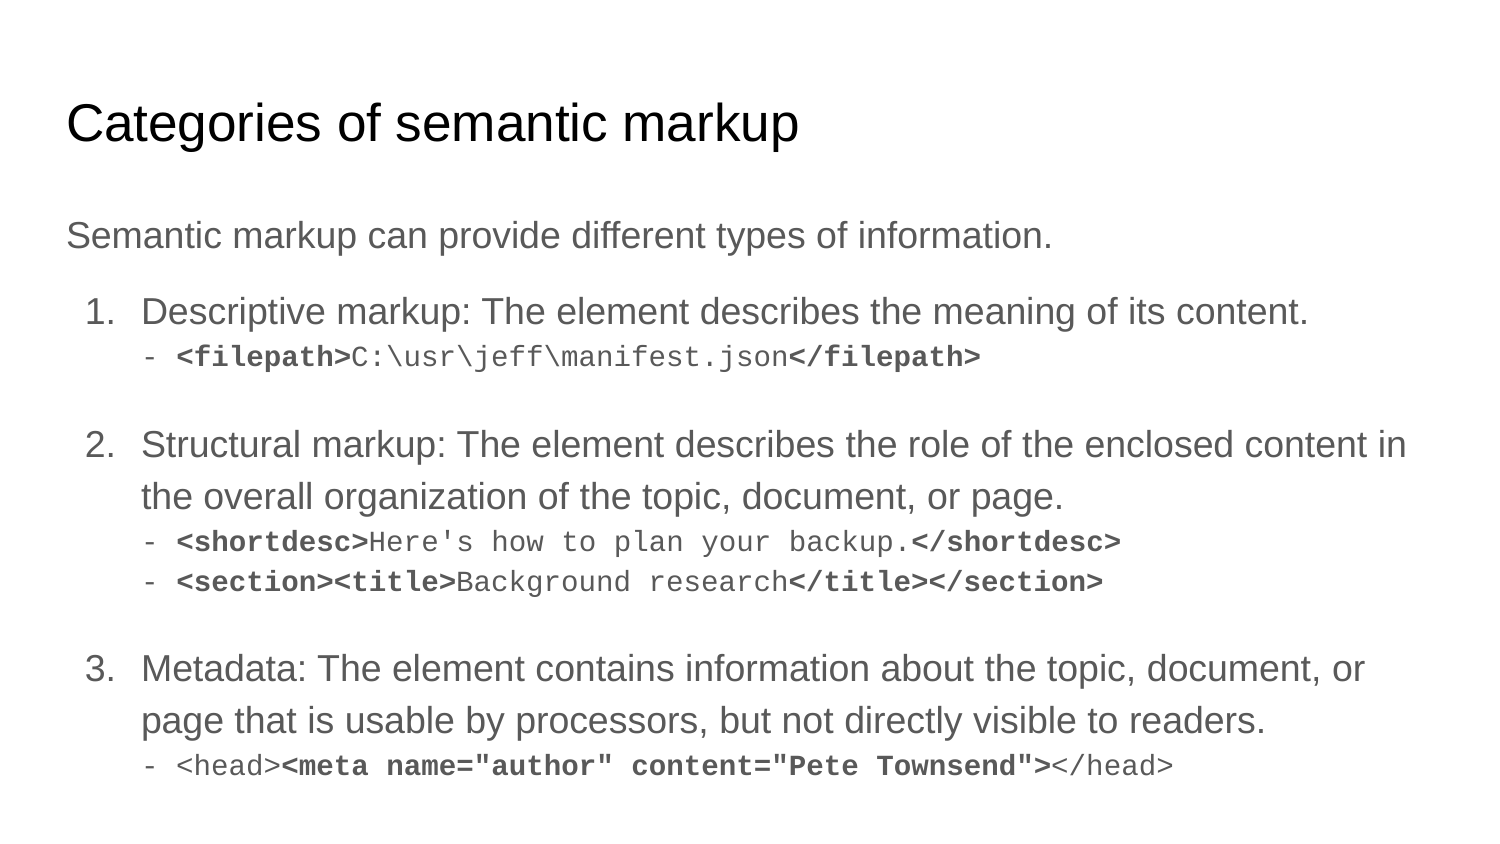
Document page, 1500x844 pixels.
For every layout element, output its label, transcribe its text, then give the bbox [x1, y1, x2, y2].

title Categories of semantic markup [51, 72, 1449, 167]
list Semantic markup can provide different types of information. Descriptive markup: The element describes the meaning of its content. - <filepath>C:\usr\jeff\manifest.json</filepath> Structural markup: The element describes the role of the enclosed content in the overall organization of the topic, document, or page. - <shortdesc>Here's how to plan your backup.</shortdesc> - <section><title>Background research</title></section> Metadata: The element contains information about the topic, document, or page that is usable by processors, but not directly visible to readers. - <head><meta name="author" content="Pete Townsend"></head> [51, 189, 1449, 829]
